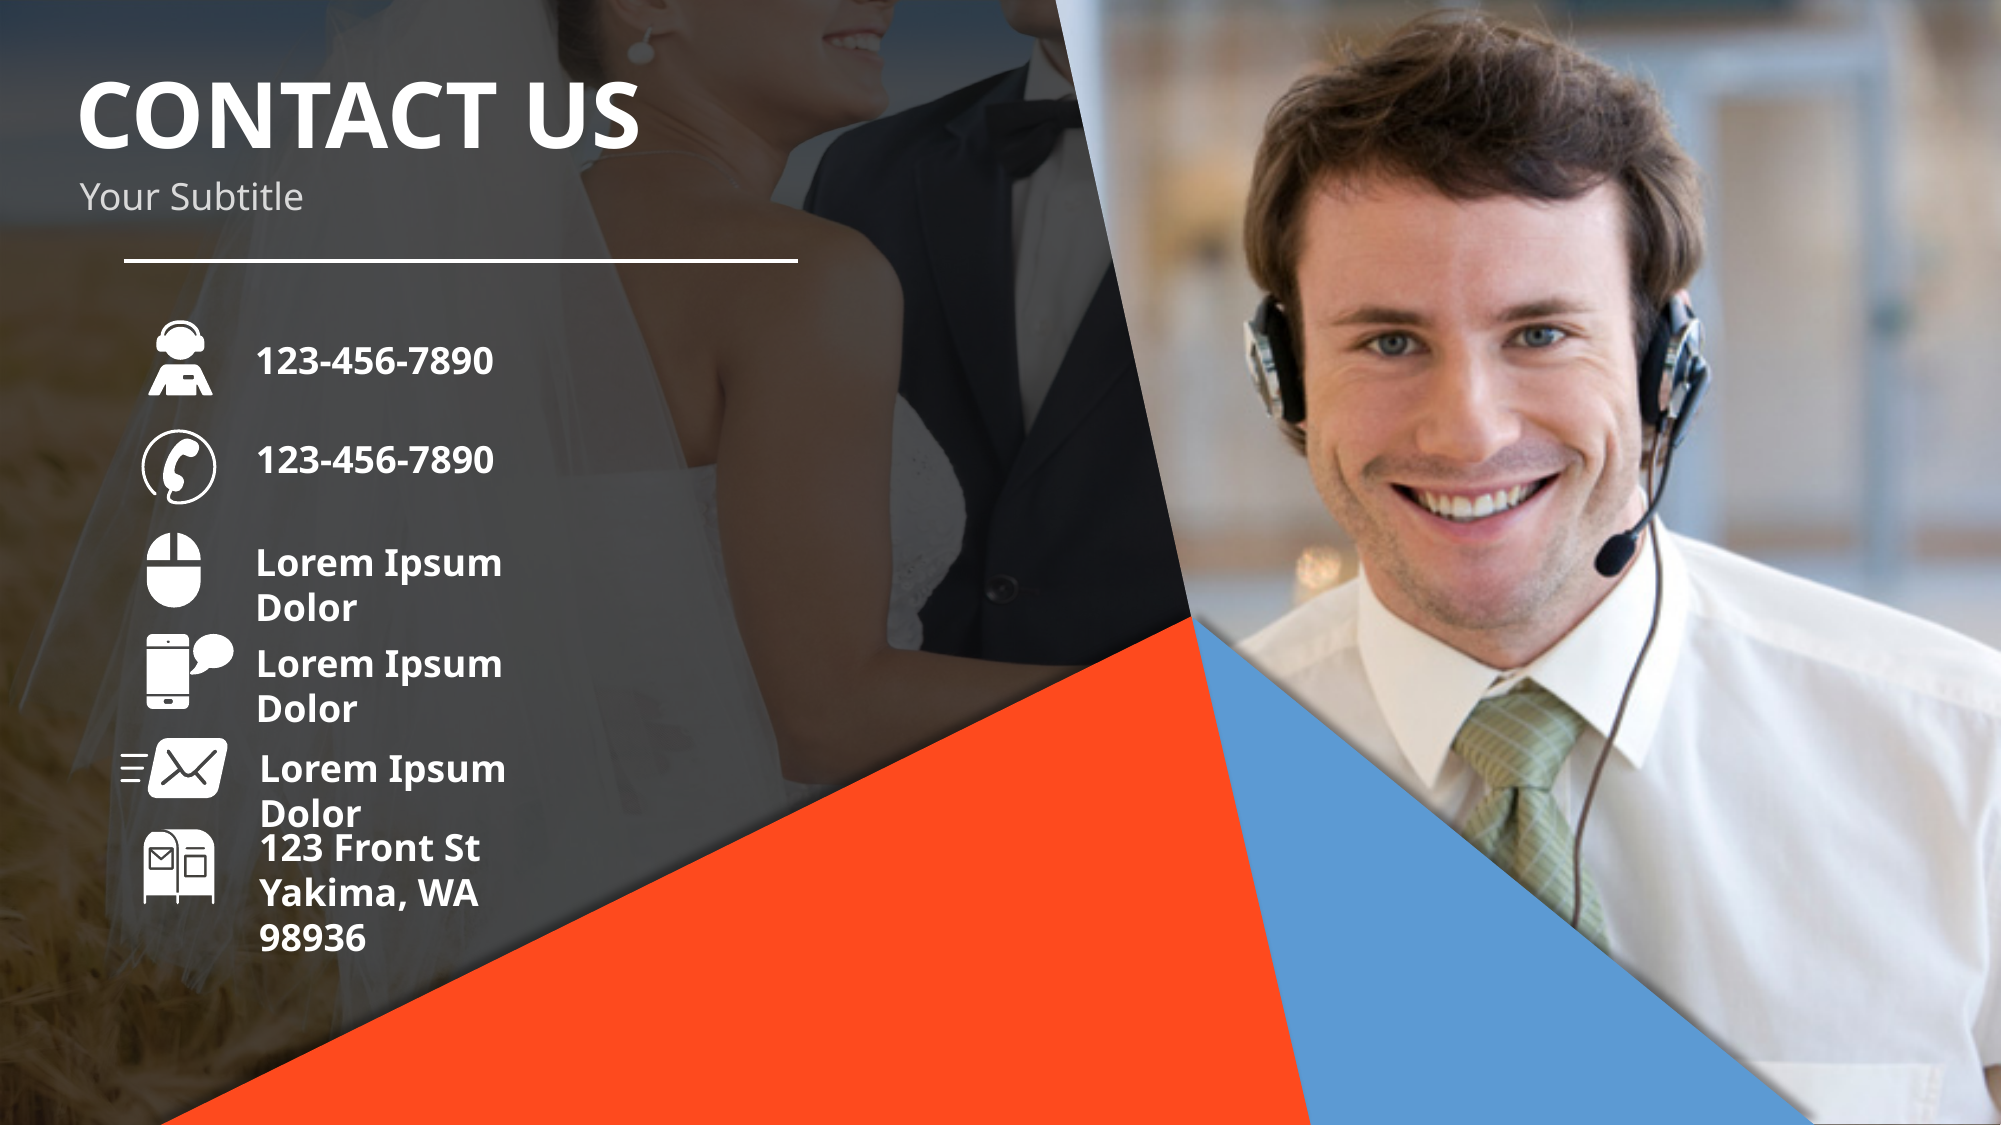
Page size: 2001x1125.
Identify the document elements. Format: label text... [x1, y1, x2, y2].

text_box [120, 737, 228, 798]
text_box Lorem Ipsum Dolor [244, 737, 590, 816]
text_box 123 Front St Yakima, WA 98936 [244, 816, 590, 967]
text_box 123-456-7890 [240, 329, 541, 390]
text_box [141, 429, 217, 505]
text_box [148, 320, 213, 396]
text_box Lorem Ipsum Dolor [240, 531, 586, 632]
text_box 123-456-7890 [241, 428, 541, 489]
text_box [158, 614, 1312, 1125]
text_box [143, 829, 215, 905]
text_box [177, 532, 201, 561]
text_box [60, 49, 1020, 227]
text_box Lorem Ipsum Dolor [240, 632, 586, 738]
text_box [1195, 617, 1817, 1125]
text_box [1054, 0, 2000, 1125]
text_box [146, 566, 201, 608]
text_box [146, 633, 234, 709]
text_box [146, 532, 171, 561]
